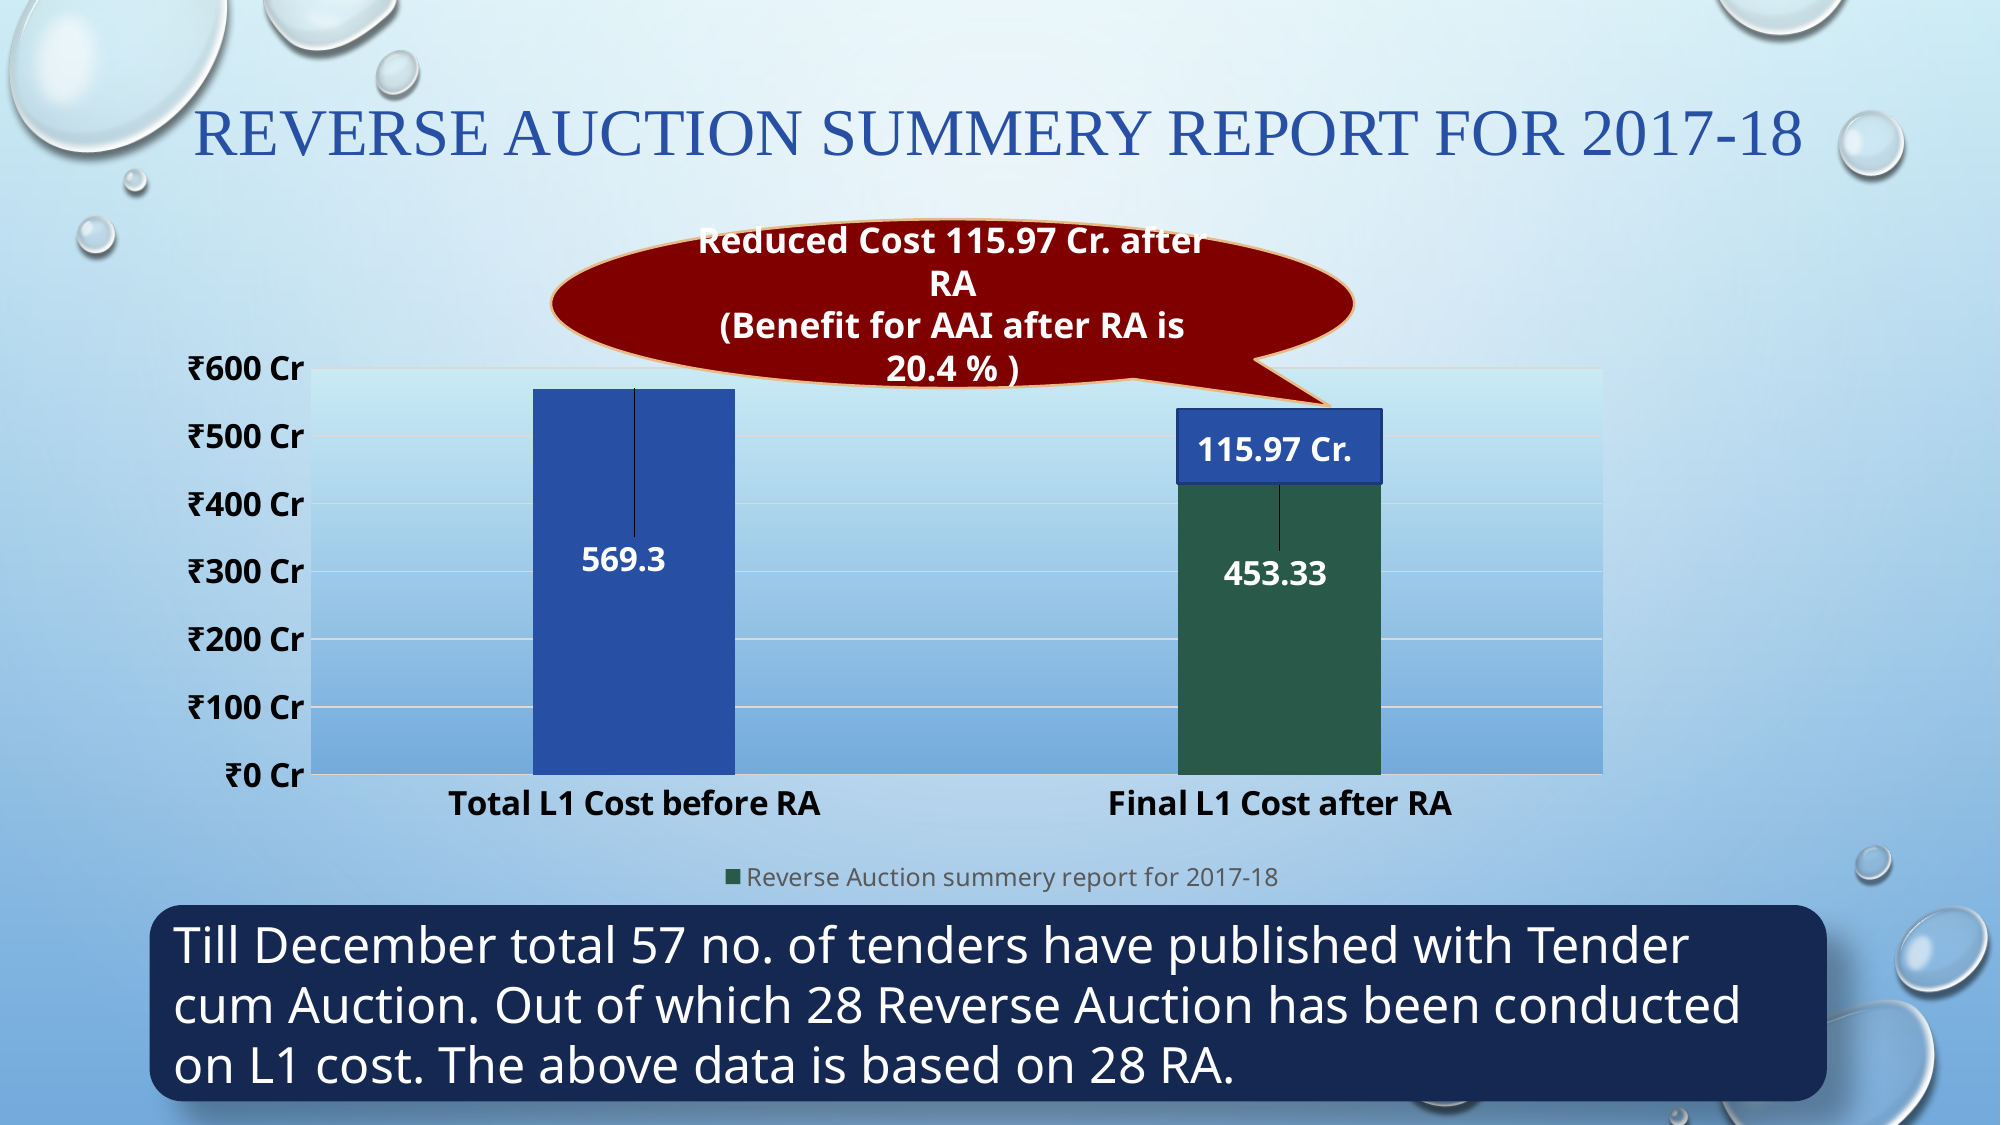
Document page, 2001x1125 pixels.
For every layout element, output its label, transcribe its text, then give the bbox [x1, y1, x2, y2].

chart [152, 337, 1853, 900]
text_box Reduced Cost 115.97 Cr. after RA (Benefit for AAI after RA is 20.4 % ) [549, 217, 1356, 337]
picture [0, 0, 2000, 1125]
text_box Till December total 57 no. of tenders have published with Tender cum Auction. Out of which 28 Reverse Auction has been conducted on L1 cost. The above data is based on 28 RA. [148, 910, 1829, 1103]
title Reverse Auction summery report for 2017-18 [149, 3, 1850, 265]
